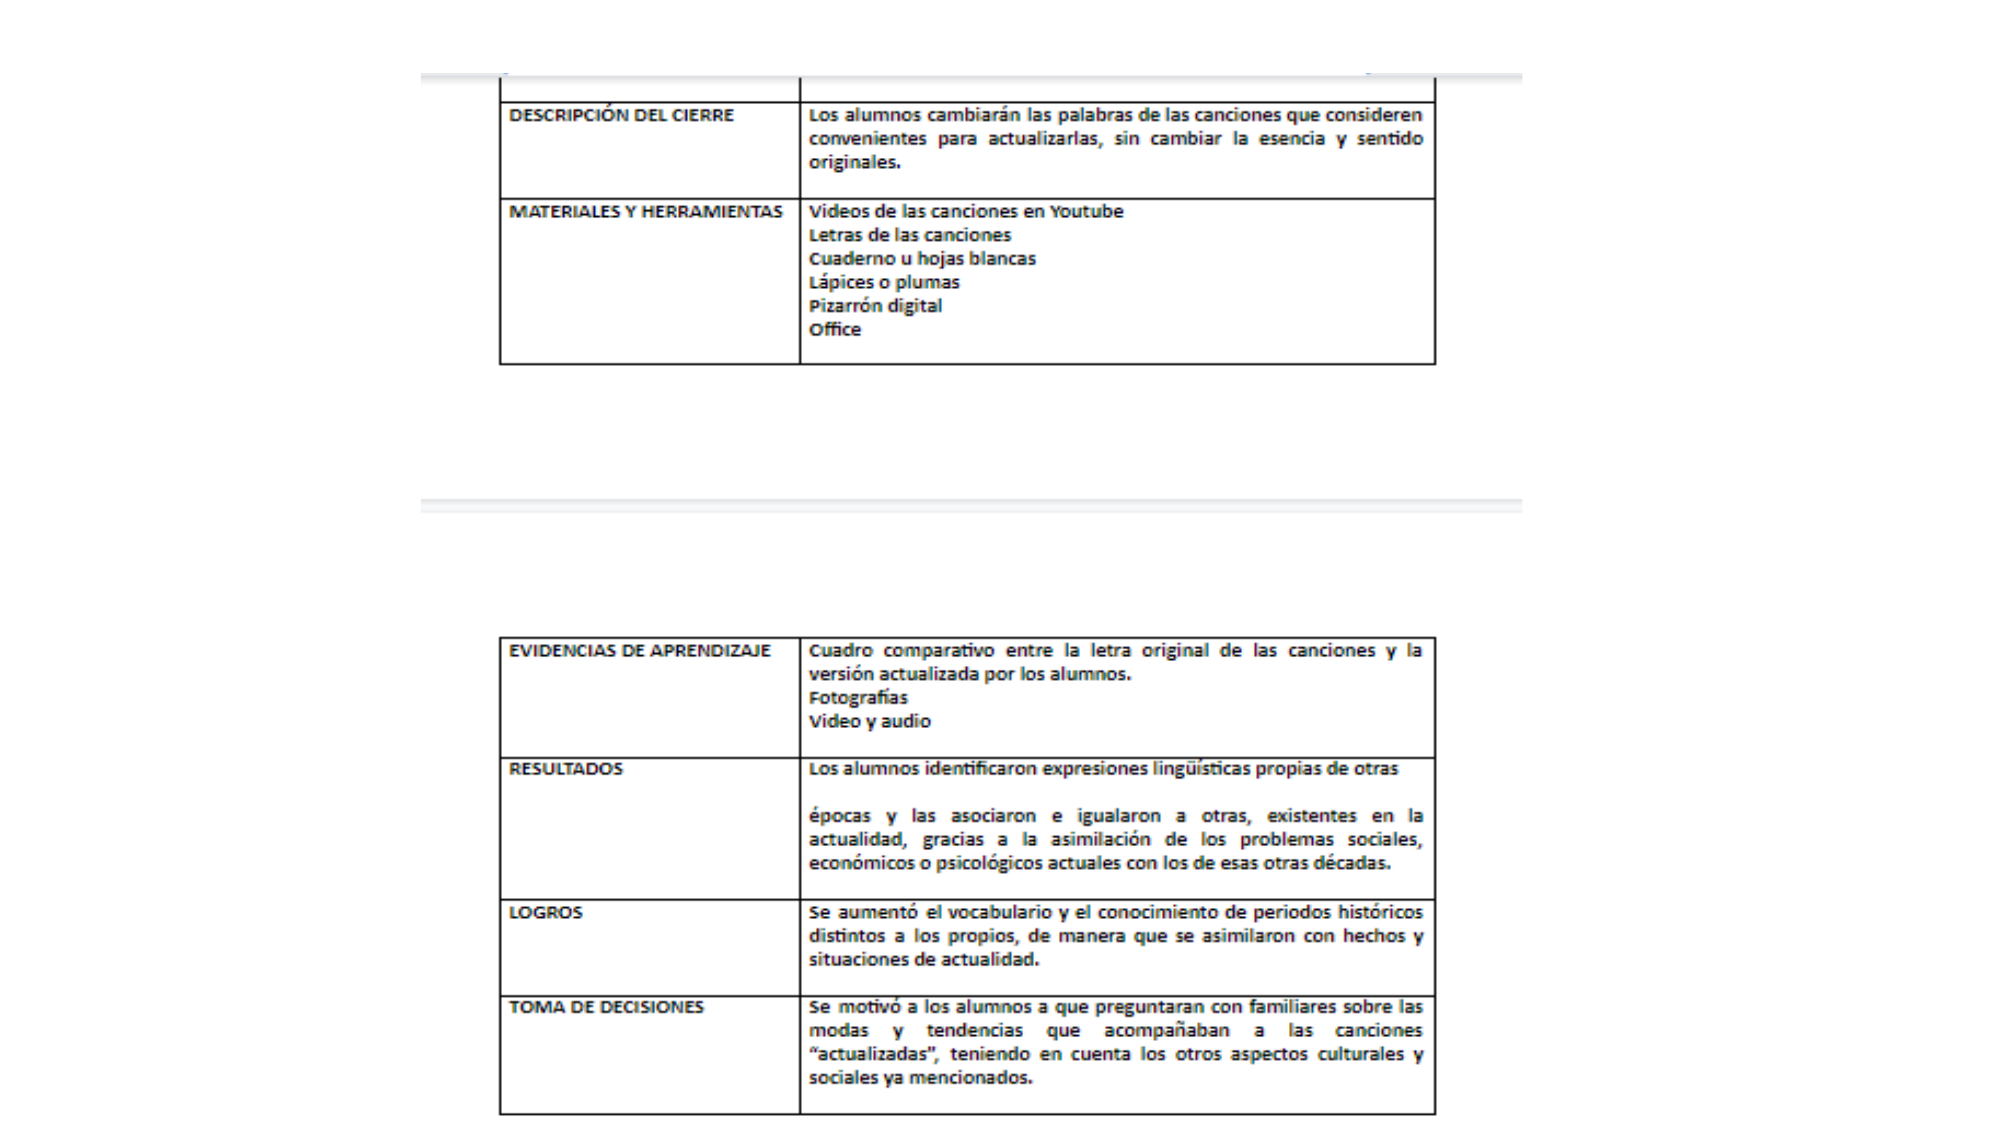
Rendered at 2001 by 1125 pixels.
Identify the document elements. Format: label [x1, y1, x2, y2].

picture [420, 73, 1523, 1124]
